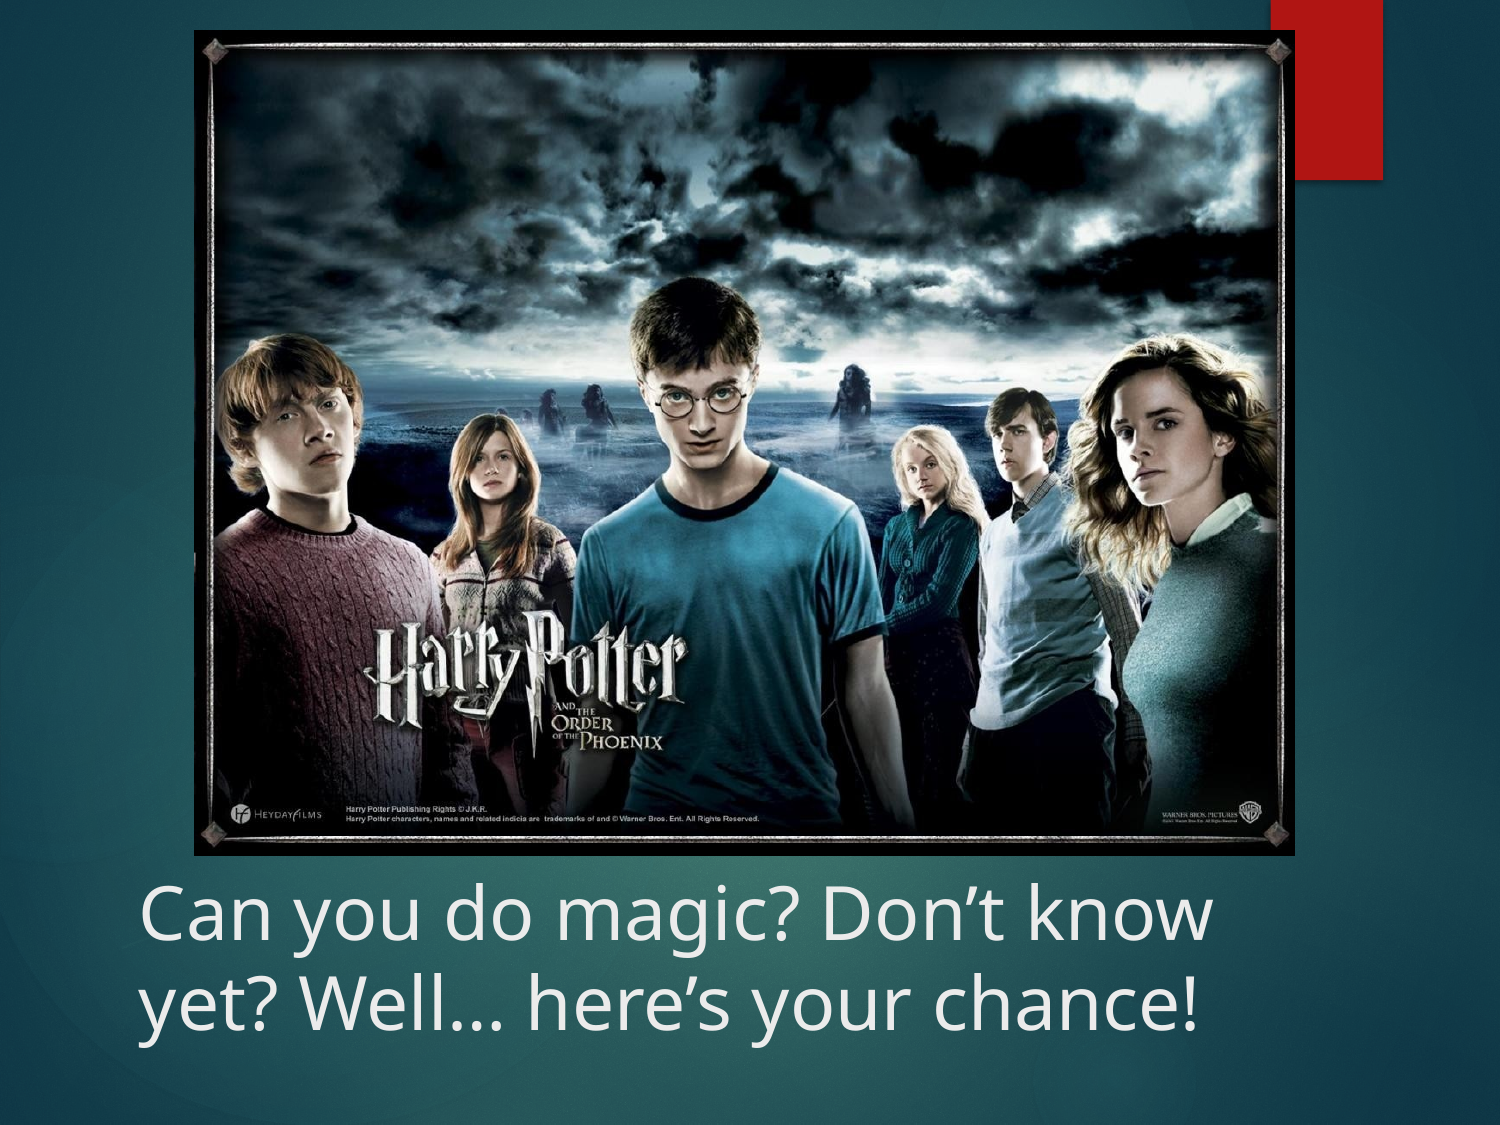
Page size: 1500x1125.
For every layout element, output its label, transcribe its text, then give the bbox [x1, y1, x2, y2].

picture [194, 30, 1295, 857]
title Can you do magic? Don’t know yet? Well… here’s your chance! [123, 857, 1386, 1046]
